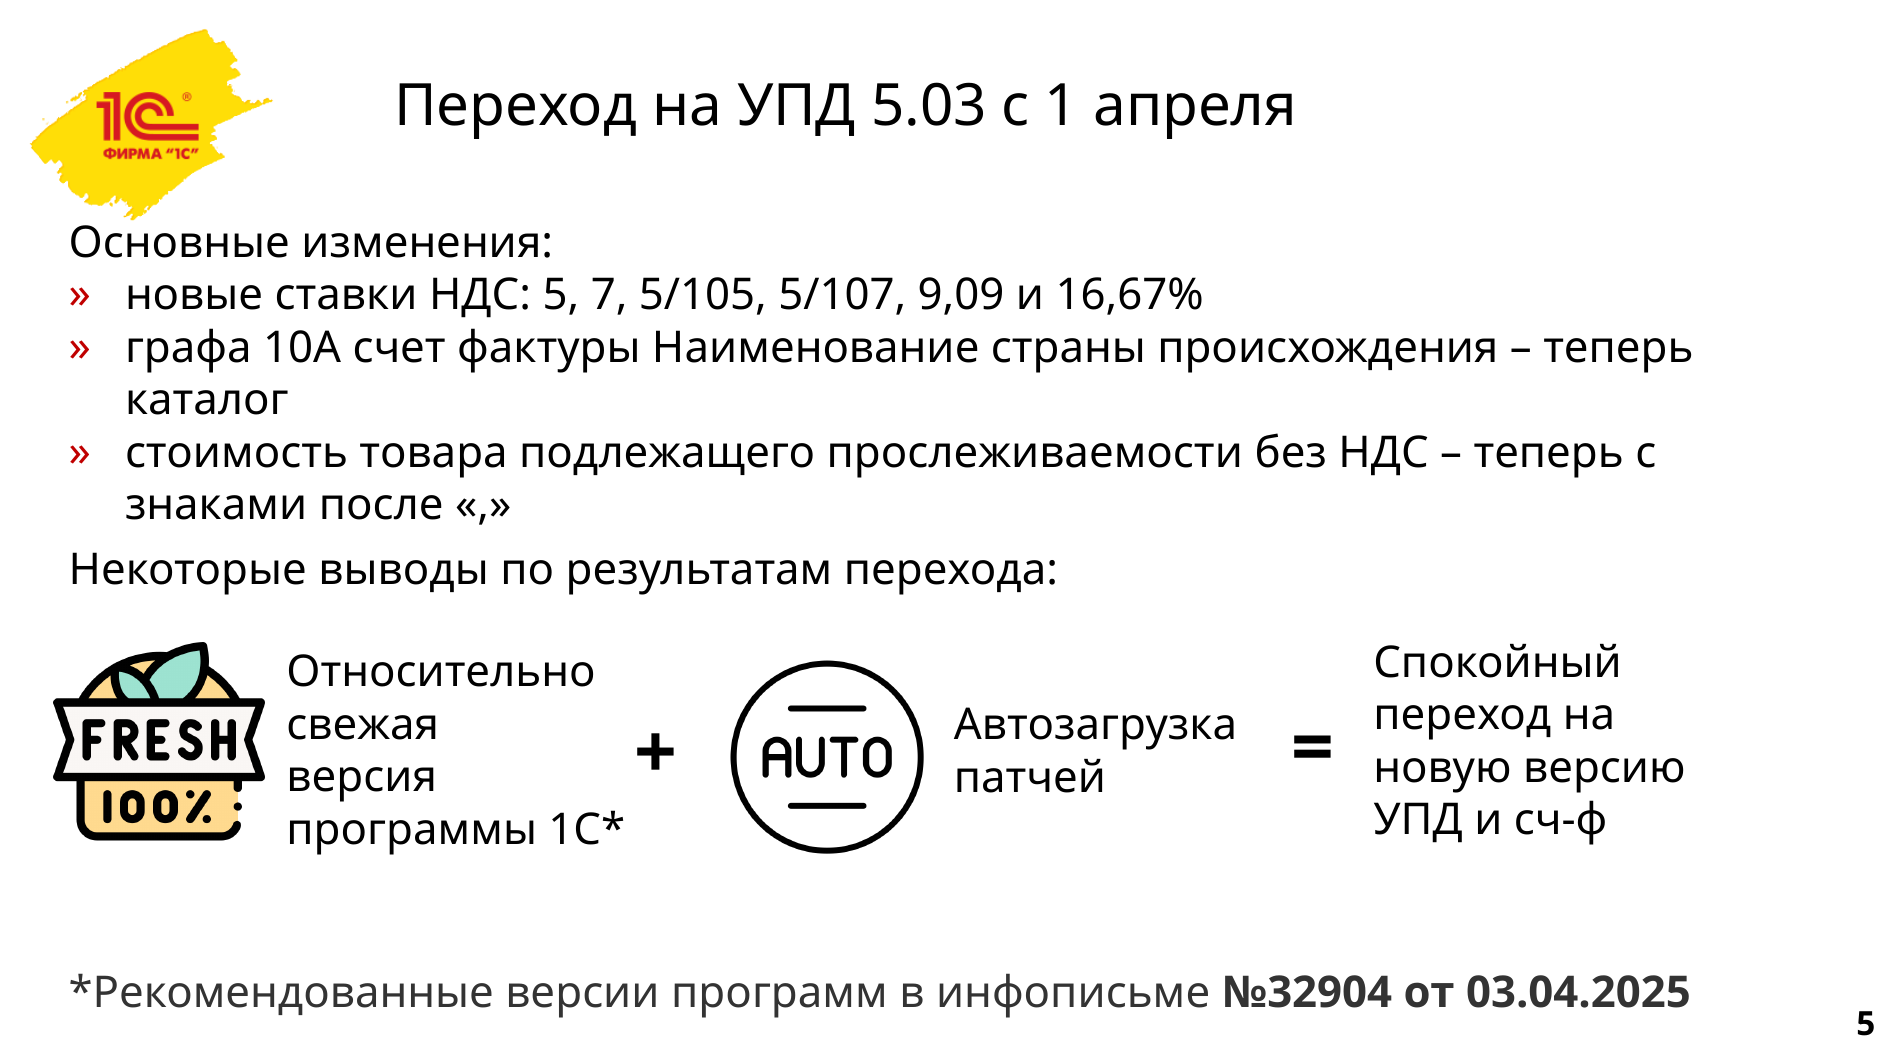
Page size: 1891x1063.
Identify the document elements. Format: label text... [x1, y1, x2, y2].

text_box = [1276, 691, 1358, 796]
text_box Основные изменения: новые ставки НДС: 5, 7, 5/105, 5/107, 9,09 и 16,67% графа 10А счет фактуры Наименование страны происхождения – теперь каталог стоимость товара подлежащего прослеживаемости без НДС – теперь с знаками после «,» Некоторые выводы по результатам перехода: [53, 205, 1839, 601]
text_box Относительно свежая версия программы 1С* [271, 635, 678, 861]
text_box Автозагрузка патчей [939, 688, 1306, 809]
picture [730, 660, 924, 854]
picture [23, 24, 278, 225]
text_box *Рекомендованные версии программ в инфописьме №32904 от 03.04.2025 [53, 956, 1808, 1024]
text_box Переход на УПД 5.03 с 1 апреля [379, 17, 1839, 186]
text_box Спокойный переход на новую версию УПД и сч-ф [1358, 625, 1725, 851]
picture [53, 635, 265, 847]
text_box + [619, 696, 702, 801]
